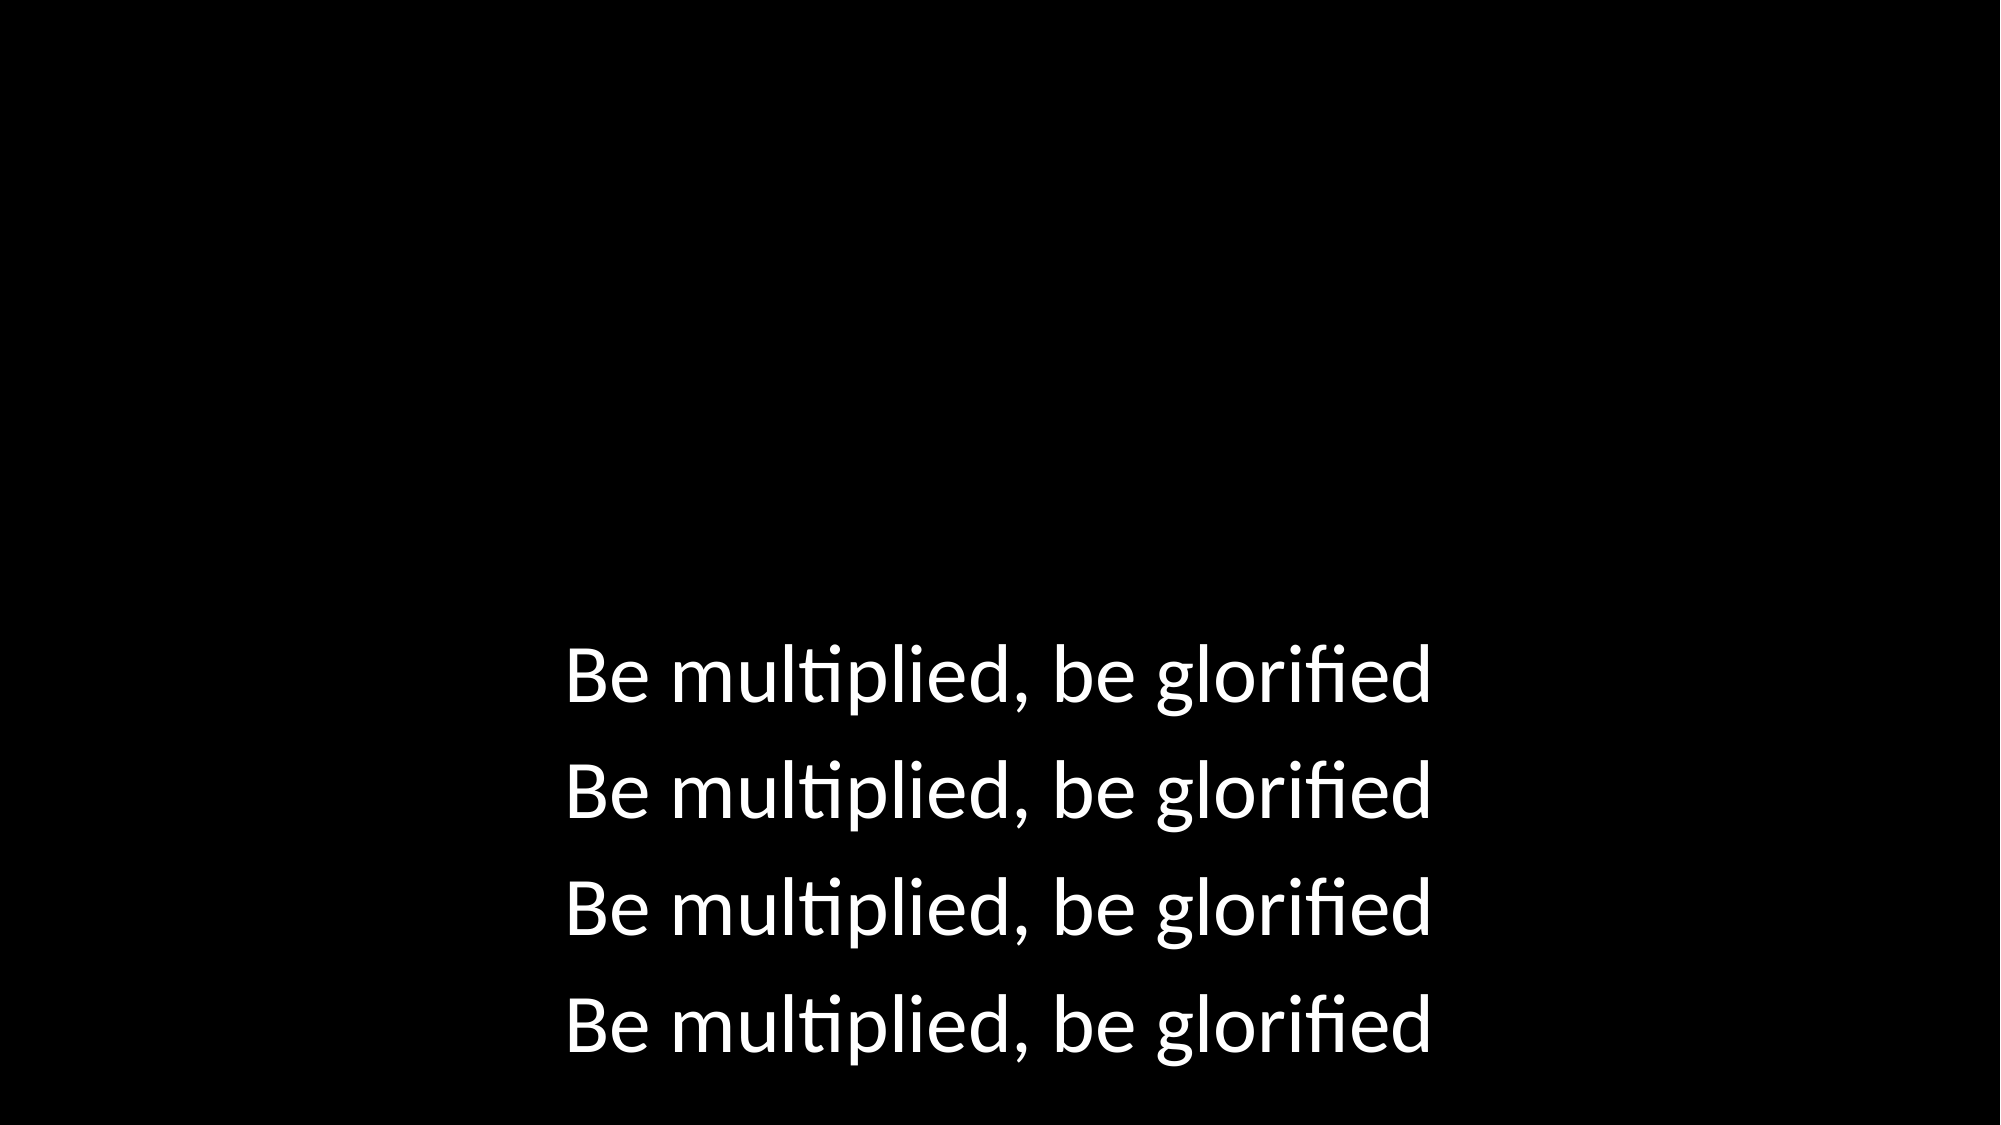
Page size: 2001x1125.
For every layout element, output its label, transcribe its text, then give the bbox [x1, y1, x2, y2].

subtitle Be multiplied, be glorified Be multiplied, be glorified Be multiplied, be glorified Be multiplied, be glorified [0, 562, 2000, 1125]
